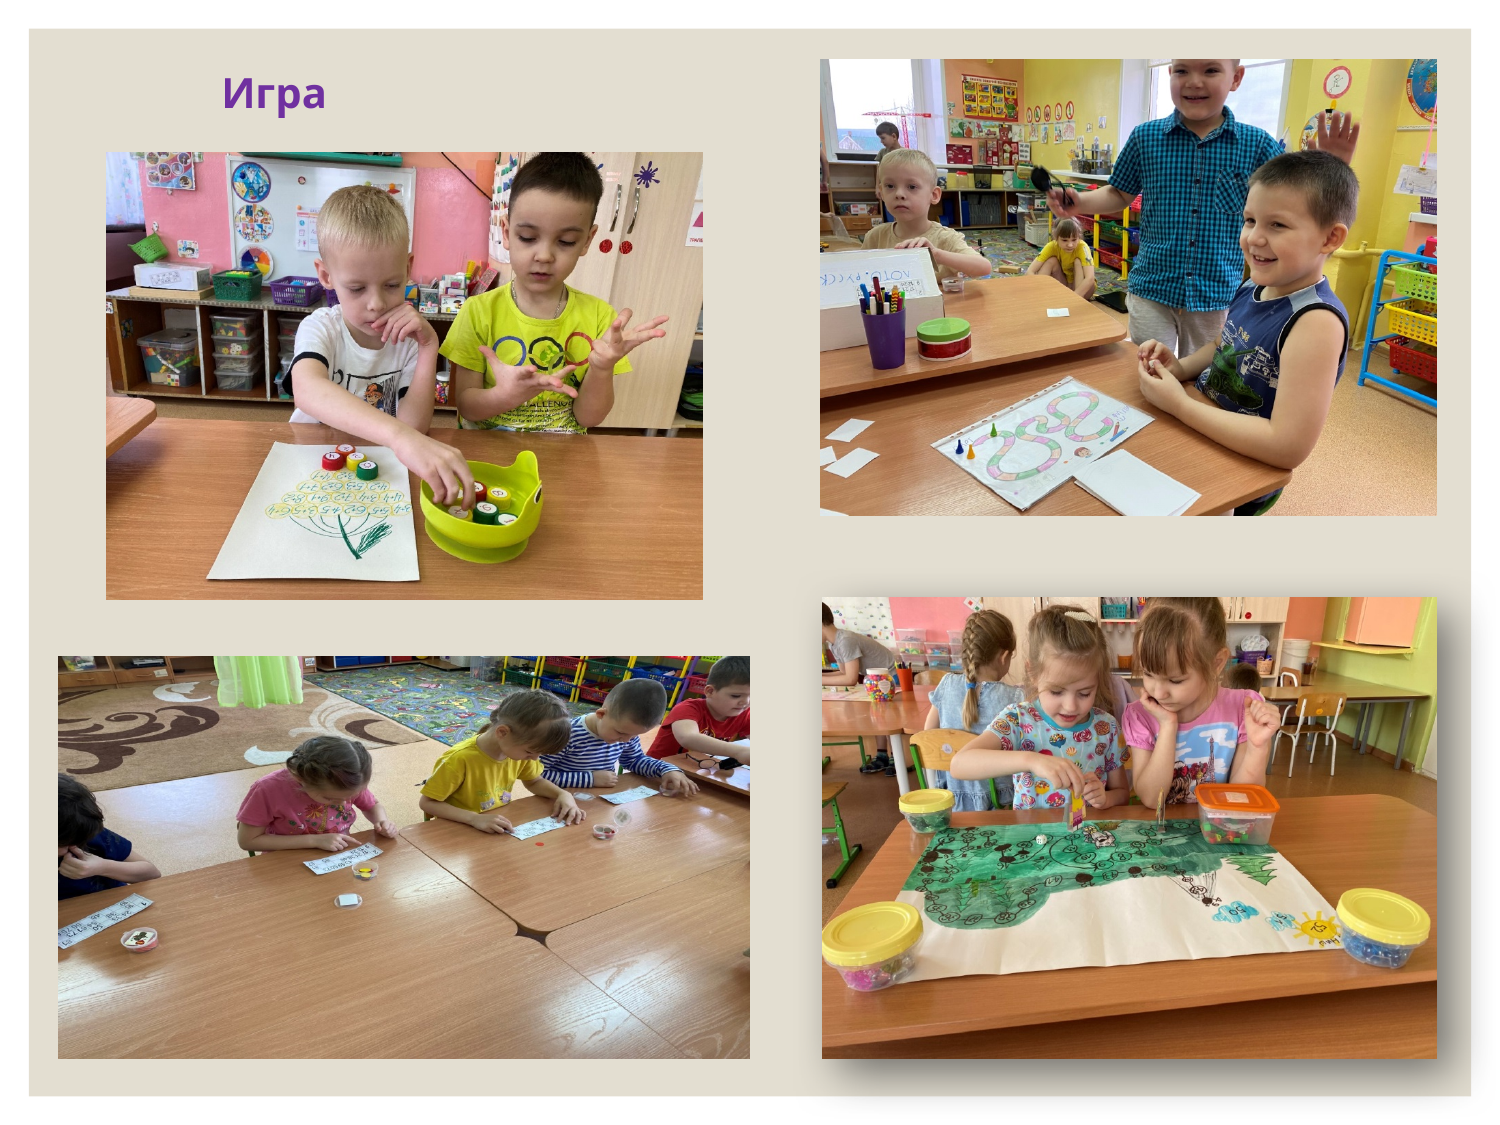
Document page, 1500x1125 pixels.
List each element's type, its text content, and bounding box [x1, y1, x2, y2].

picture [58, 656, 750, 1059]
text_box Игра [206, 59, 404, 125]
picture [822, 597, 1437, 1059]
picture [105, 152, 703, 600]
picture [820, 59, 1437, 516]
